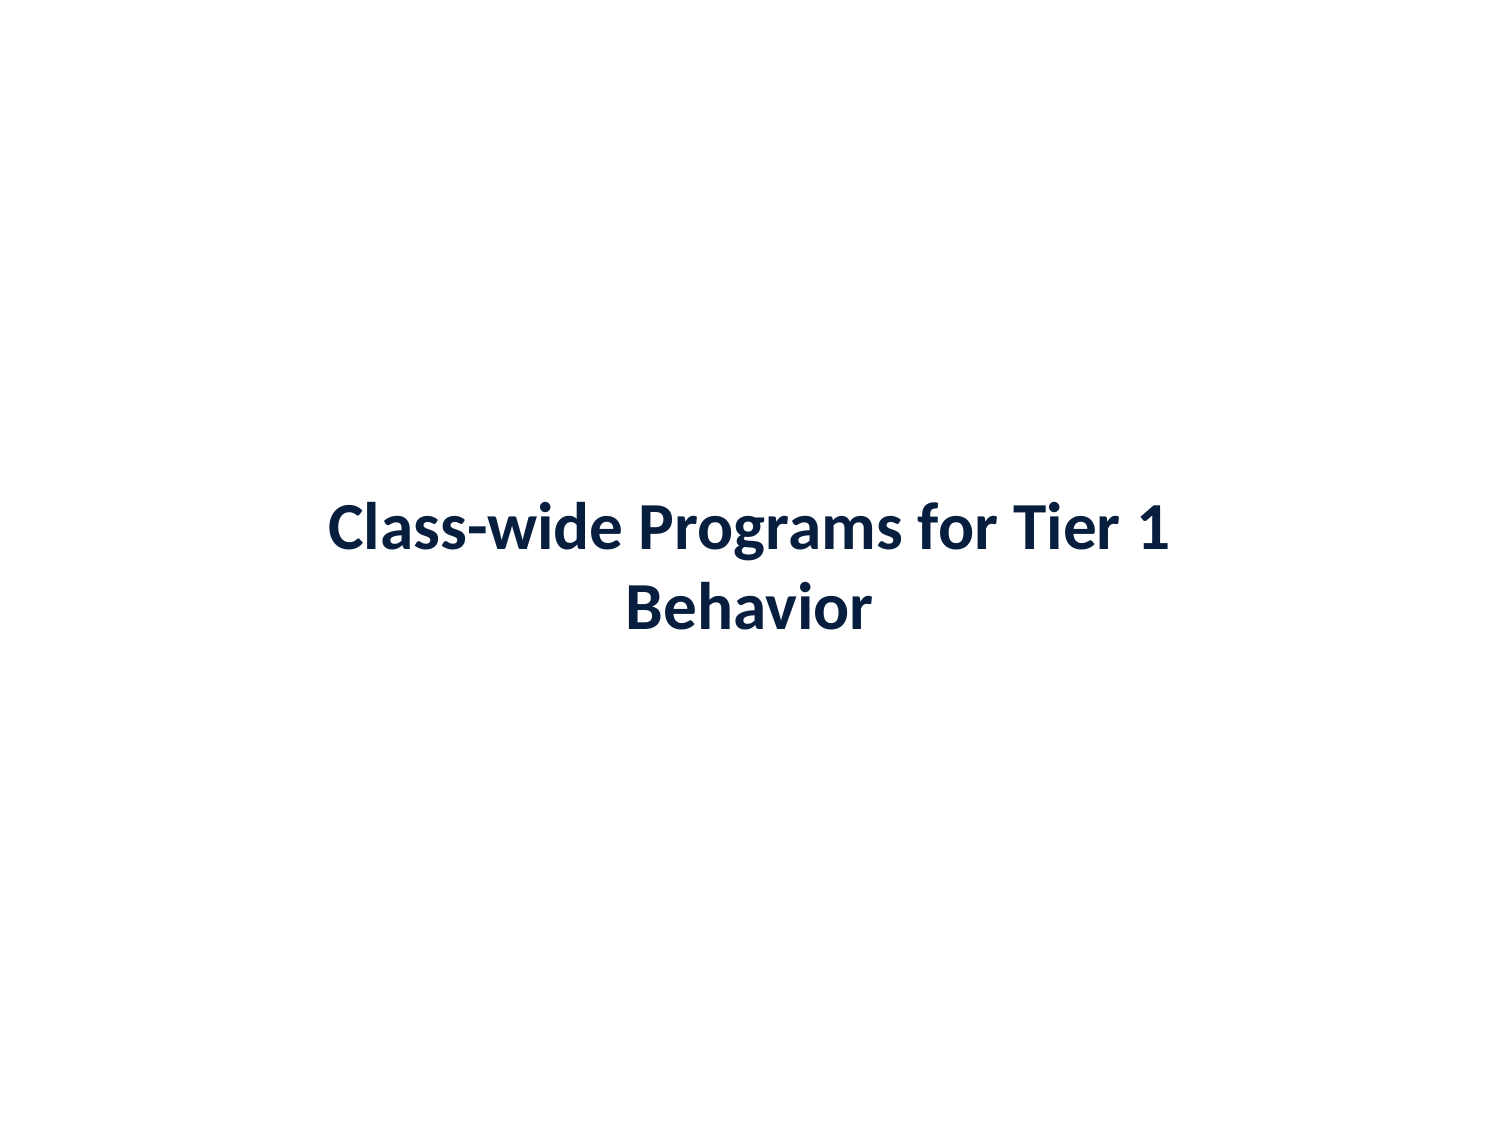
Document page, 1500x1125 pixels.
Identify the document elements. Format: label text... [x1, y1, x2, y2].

title Class-wide Programs for Tier 1 Behavior [187, 415, 1313, 710]
